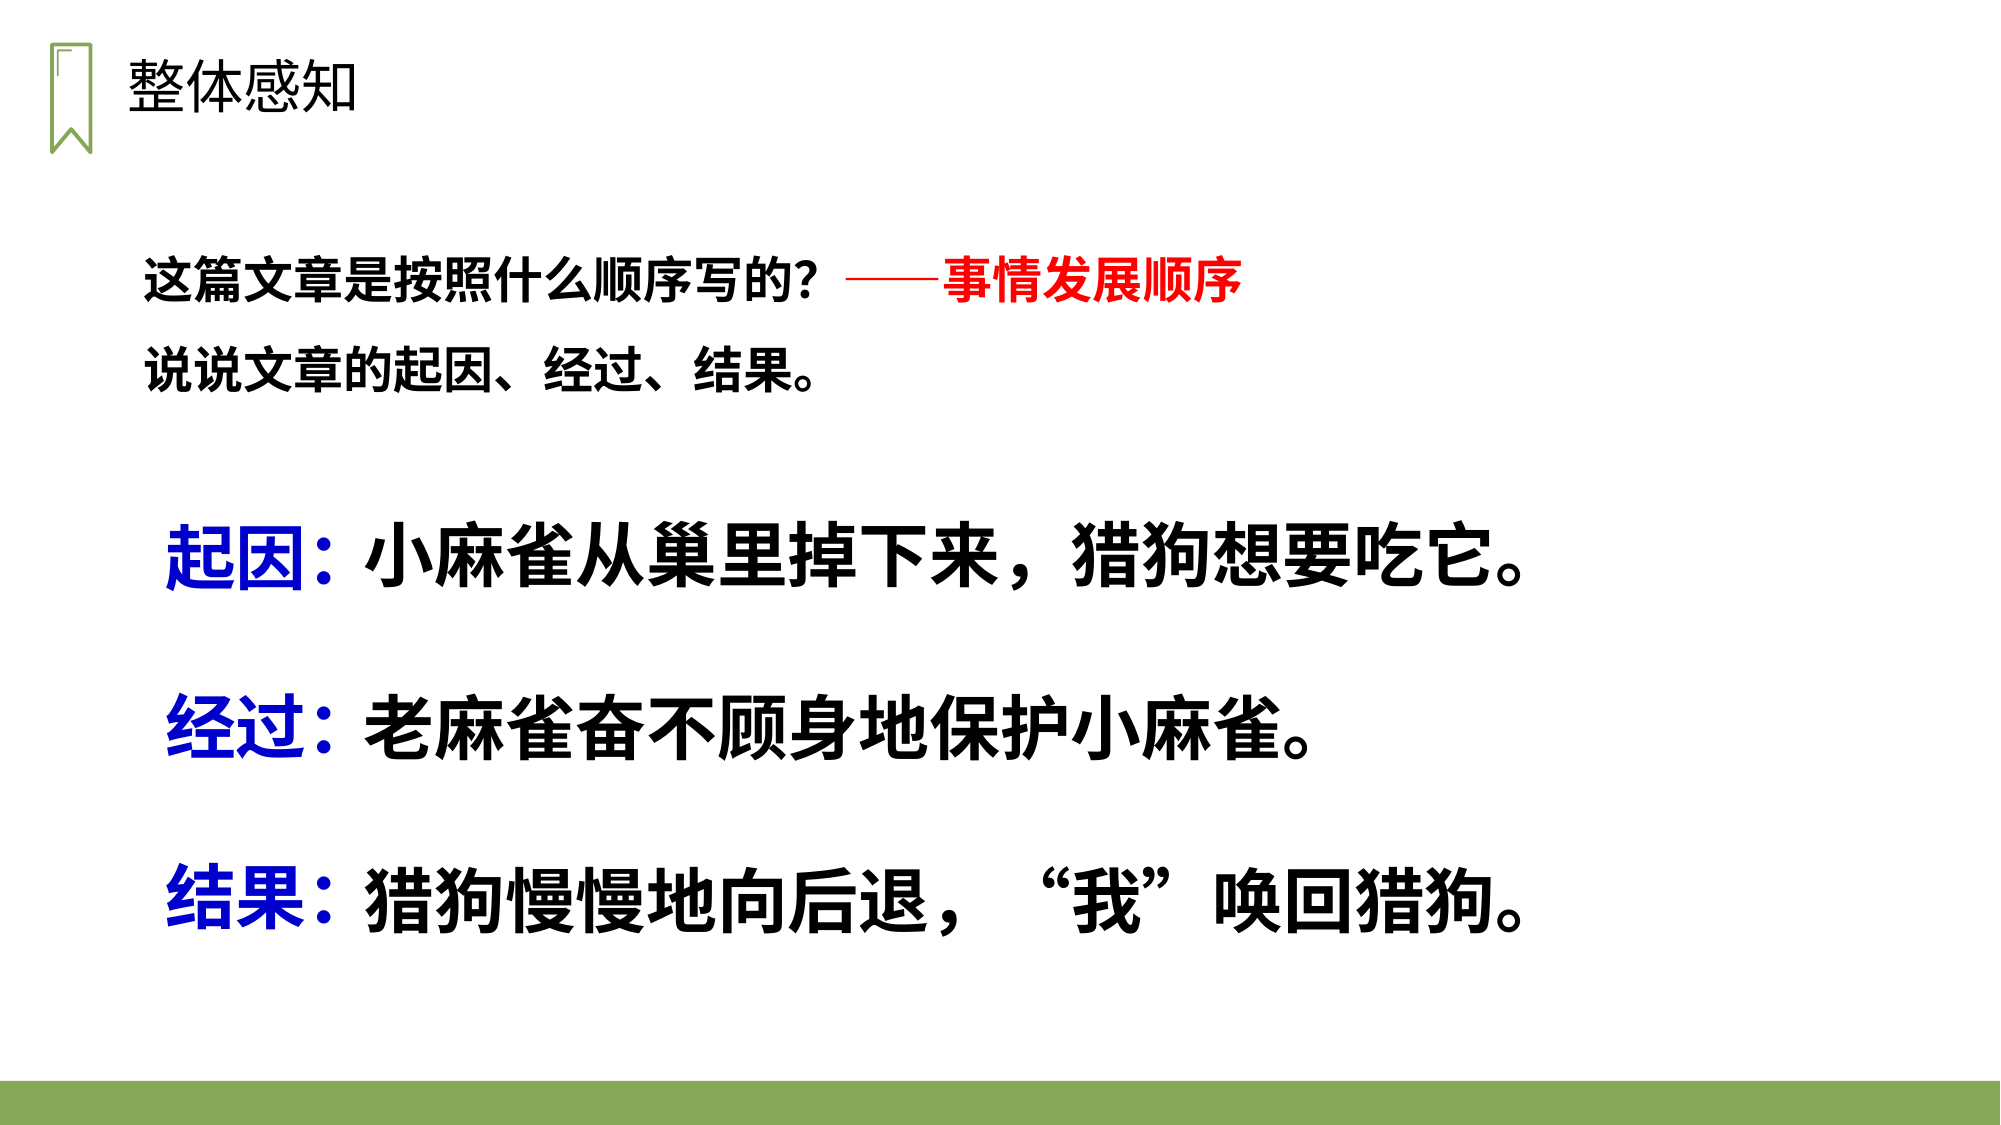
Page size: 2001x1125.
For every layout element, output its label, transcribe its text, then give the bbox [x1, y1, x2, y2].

text_box 起因： 经过： 结果： [150, 505, 355, 946]
text_box 小麻雀从巢里掉下来，猎狗想要吃它。 [348, 503, 1571, 603]
text_box 猎狗慢慢地向后退，“我”唤回猎狗。 [348, 849, 1573, 950]
text_box 老麻雀奋不顾身地保护小麻雀。 [348, 676, 1573, 777]
text_box 整体感知 [112, 42, 375, 128]
text_box 这篇文章是按照什么顺序写的？——事情发展顺序 说说文章的起因、经过、结果。 [128, 211, 1820, 406]
